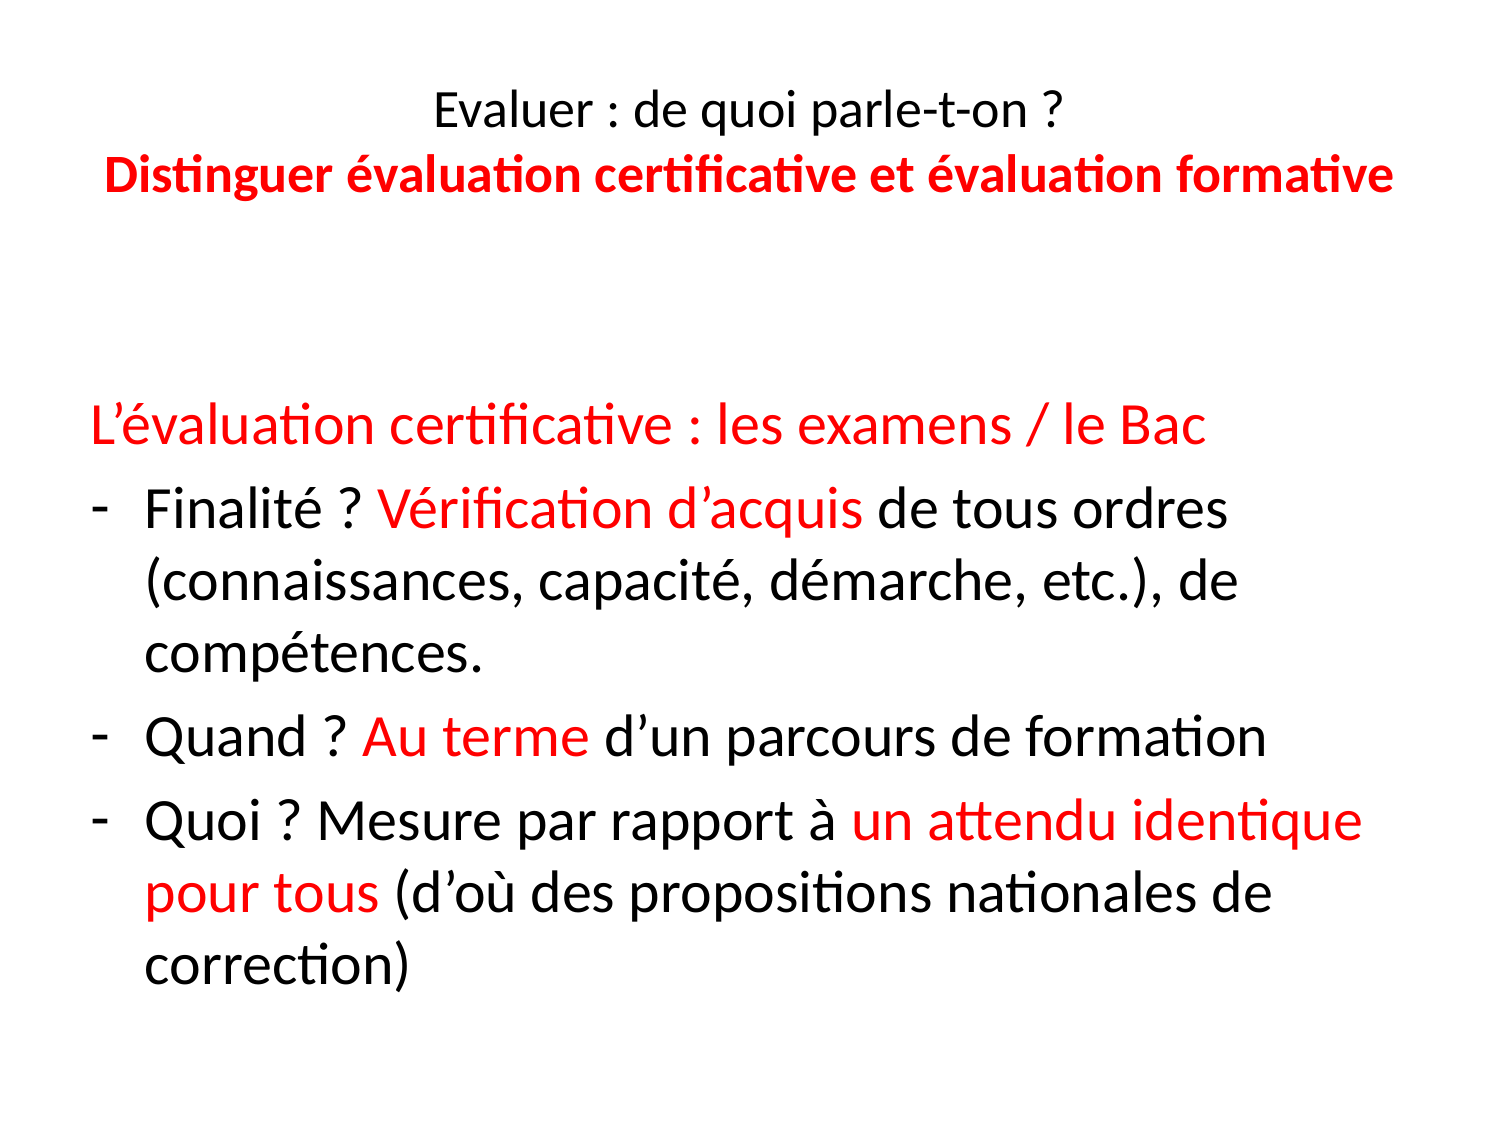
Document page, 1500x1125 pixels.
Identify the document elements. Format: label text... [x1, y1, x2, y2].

list L’évaluation certificative : les examens / le Bac Finalité ? Vérification d’acquis de tous ordres (connaissances, capacité, démarche, etc.), de compétences. Quand ? Au terme d’un parcours de formation Quoi ? Mesure par rapport à un attendu identique pour tous (d’où des propositions nationales de correction) [75, 377, 1425, 1005]
title Evaluer : de quoi parle-t-on ? Distinguer évaluation certificative et évaluation formative [75, 45, 1425, 233]
